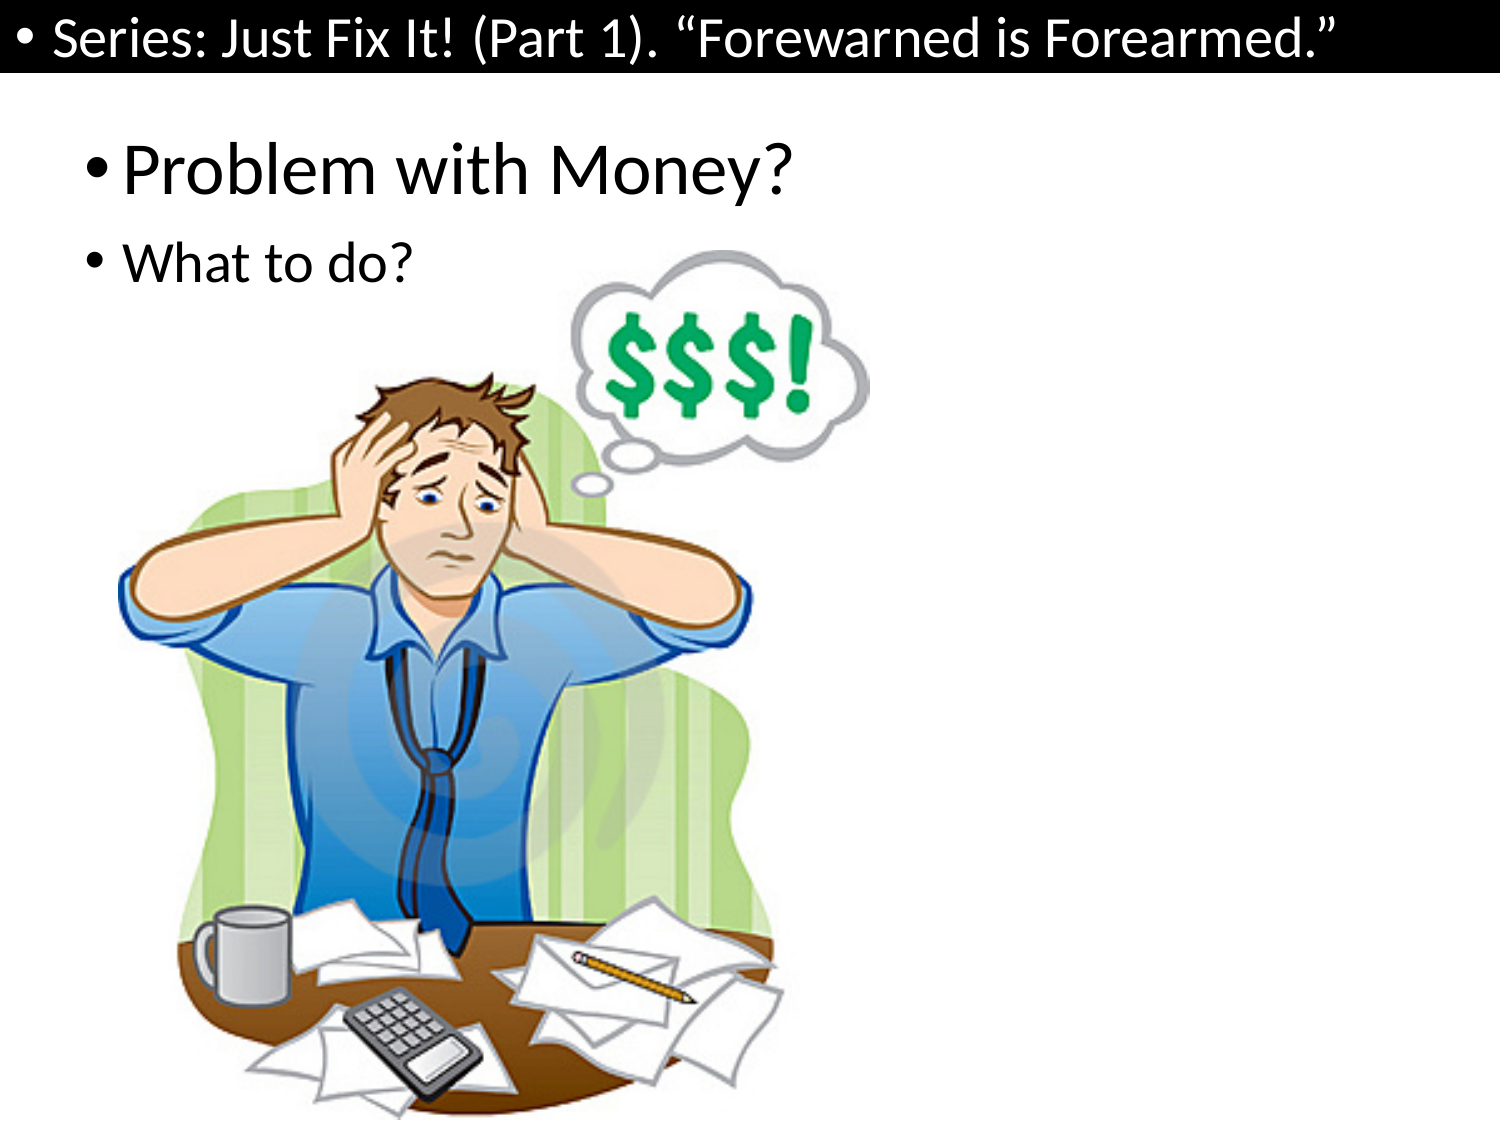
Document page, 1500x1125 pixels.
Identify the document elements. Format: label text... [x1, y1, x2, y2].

text_box Problem with Money? What to do? [69, 122, 1431, 1050]
picture [118, 250, 870, 1120]
text_box Series: Just Fix It! (Part 1). “Forewarned is Forearmed.” [0, 0, 1500, 73]
